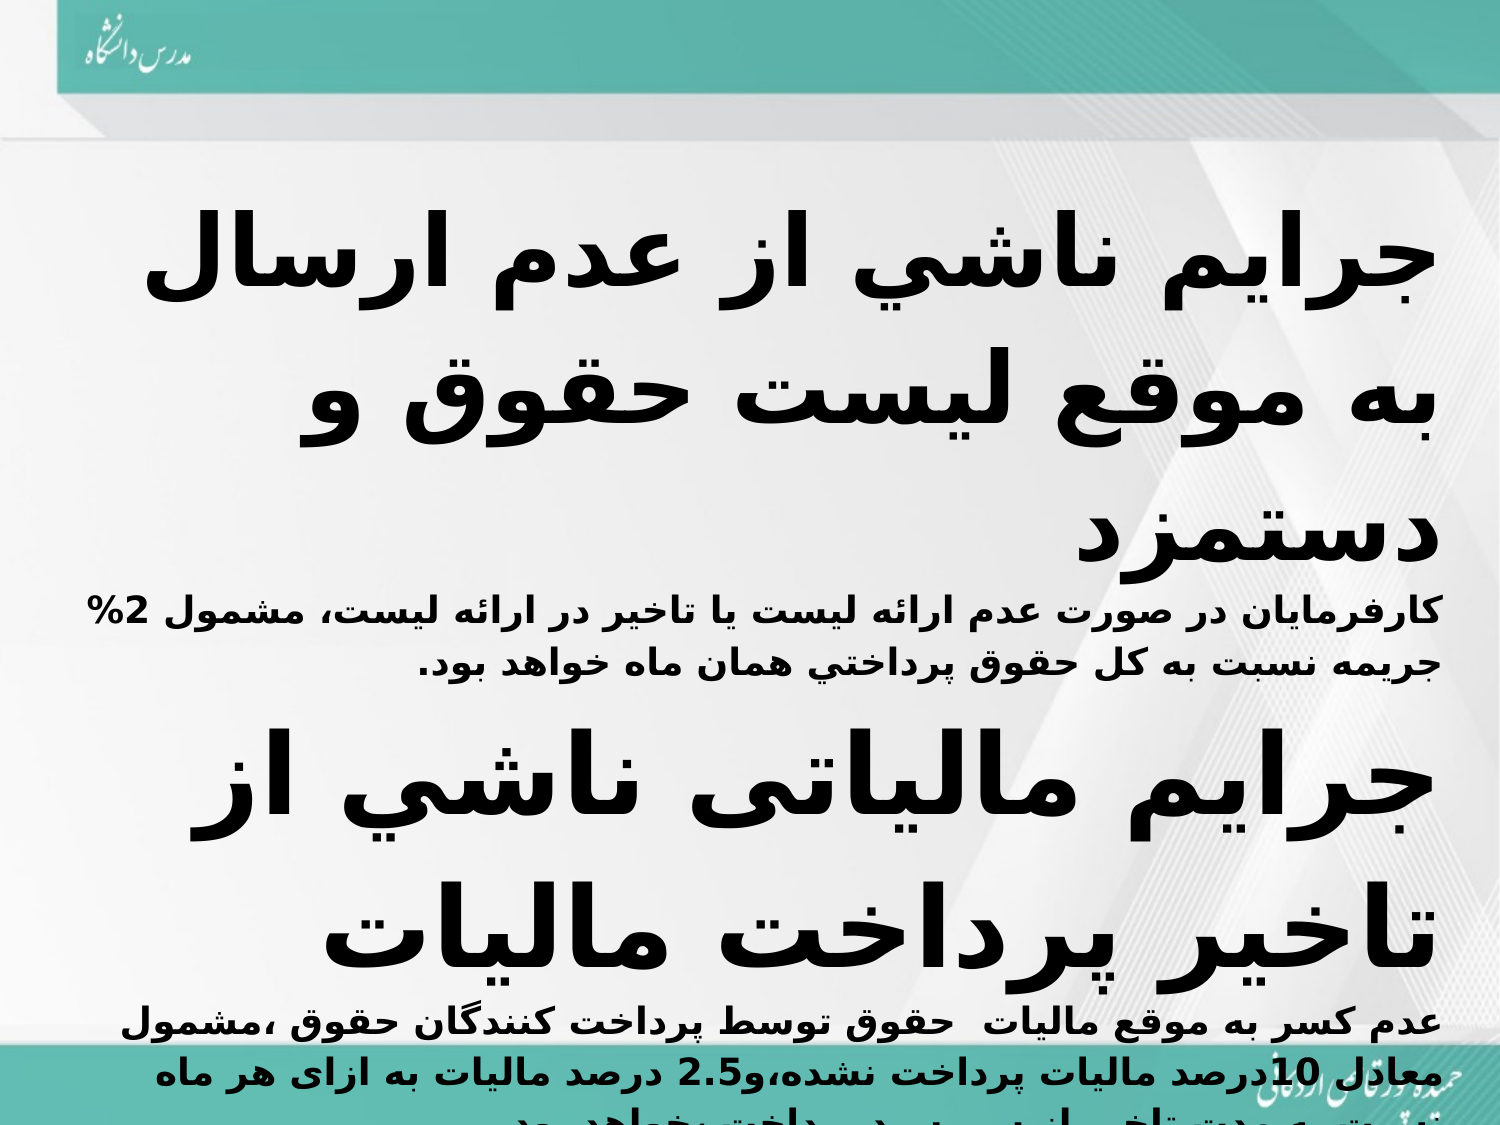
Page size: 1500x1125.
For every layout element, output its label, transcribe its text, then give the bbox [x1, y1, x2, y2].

picture [0, 0, 1500, 1125]
text_box جرايم ناشي از عدم ارسال به موقع ليست حقوق و دستمزد کارفرمايان در صورت عدم ارائه ليست يا تاخير در ارائه ليست، مشمول 2% جريمه نسبت به کل حقوق پرداختي همان ماه خواهد بود. جرايم مالیاتی ناشي از تاخير پرداخت مالیات عدم کسر به موقع مالیات حقوق توسط پرداخت کنندگان حقوق ،مشمول معادل 10درصد مالیات پرداخت نشده،و2.5 درصد مالیات به ازای هر ماه نسبت به مدت تاخیر از سررسید پرداخت ،خواهد بود. [41, 42, 1459, 1125]
